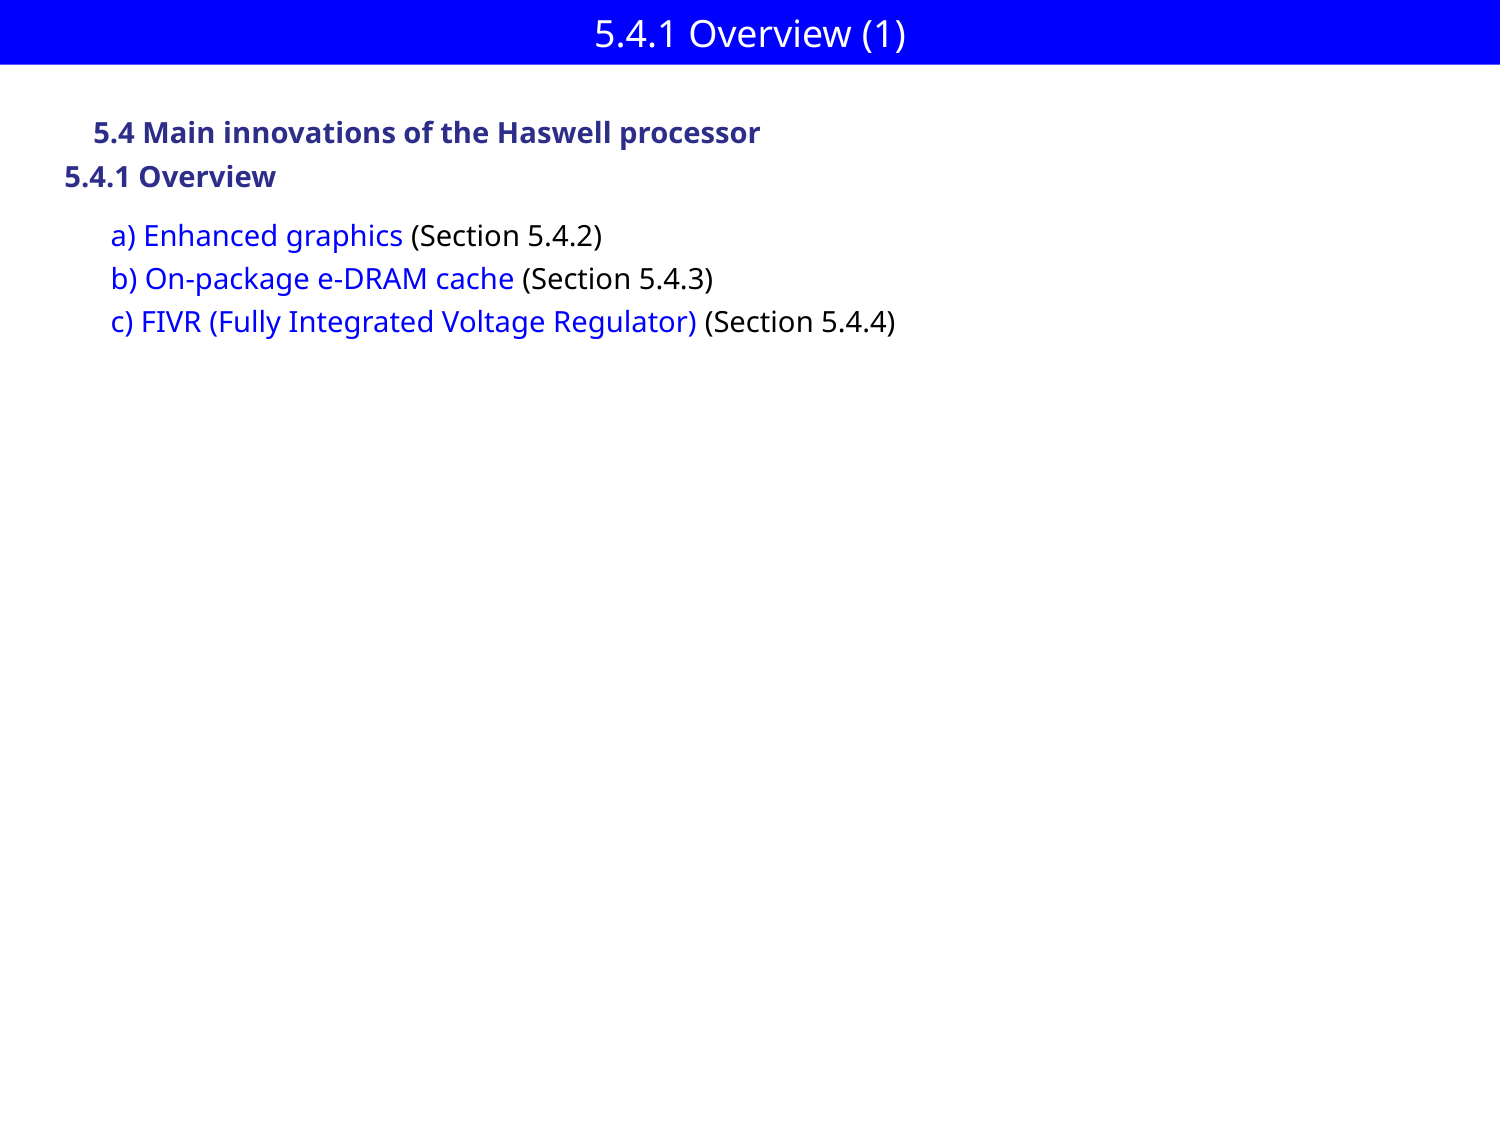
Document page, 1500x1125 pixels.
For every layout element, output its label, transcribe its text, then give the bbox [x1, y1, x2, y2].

text_box 5.4.1 Overview [49, 150, 292, 201]
text_box 5.4 Main innovations of the Haswell processor [78, 106, 785, 157]
title 5.4.1 Overview (1) [0, 0, 1500, 65]
text_box a) Enhanced graphics (Section 5.4.2) b) On-package e-DRAM cache (Section 5.4.3) c) FIVR (Fully Integrated Voltage Regulator) (Section 5.4.4) [95, 209, 911, 346]
